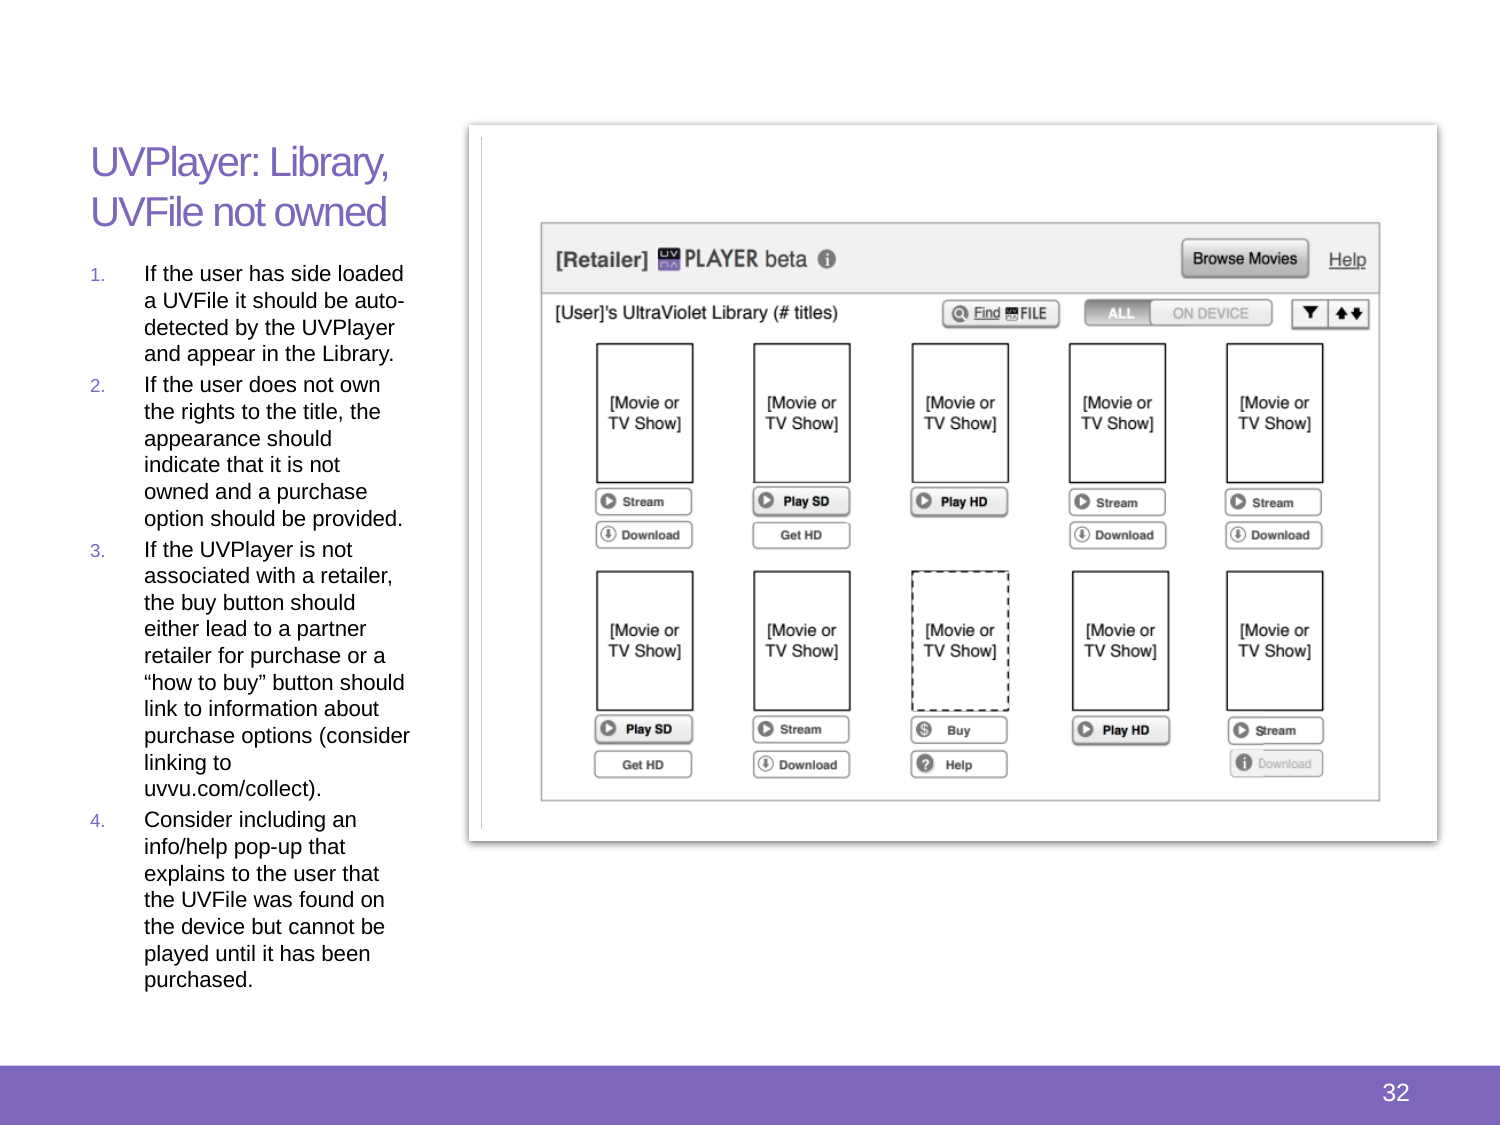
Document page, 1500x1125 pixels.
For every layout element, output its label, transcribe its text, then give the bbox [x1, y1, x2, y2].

list If the user has side loaded a UVFile it should be auto-detected by the UVPlayer and appear in the Library. If the user does not own the rights to the title, the appearance should indicate that it is not owned and a purchase option should be provided. If the UVPlayer is not associated with a retailer, the buy button should either lead to a partner retailer for purchase or a “how to buy” button should link to information about purchase options (consider linking to uvvu.com/collect). Consider including an info/help pop-up that explains to the user that the UVFile was found on the device but cannot be played until it has been purchased. [75, 252, 426, 1046]
slide_number 31 [1250, 1068, 1425, 1123]
picture [481, 136, 1426, 830]
title UVPlayer: Library, UVFile not owned [75, 35, 427, 243]
